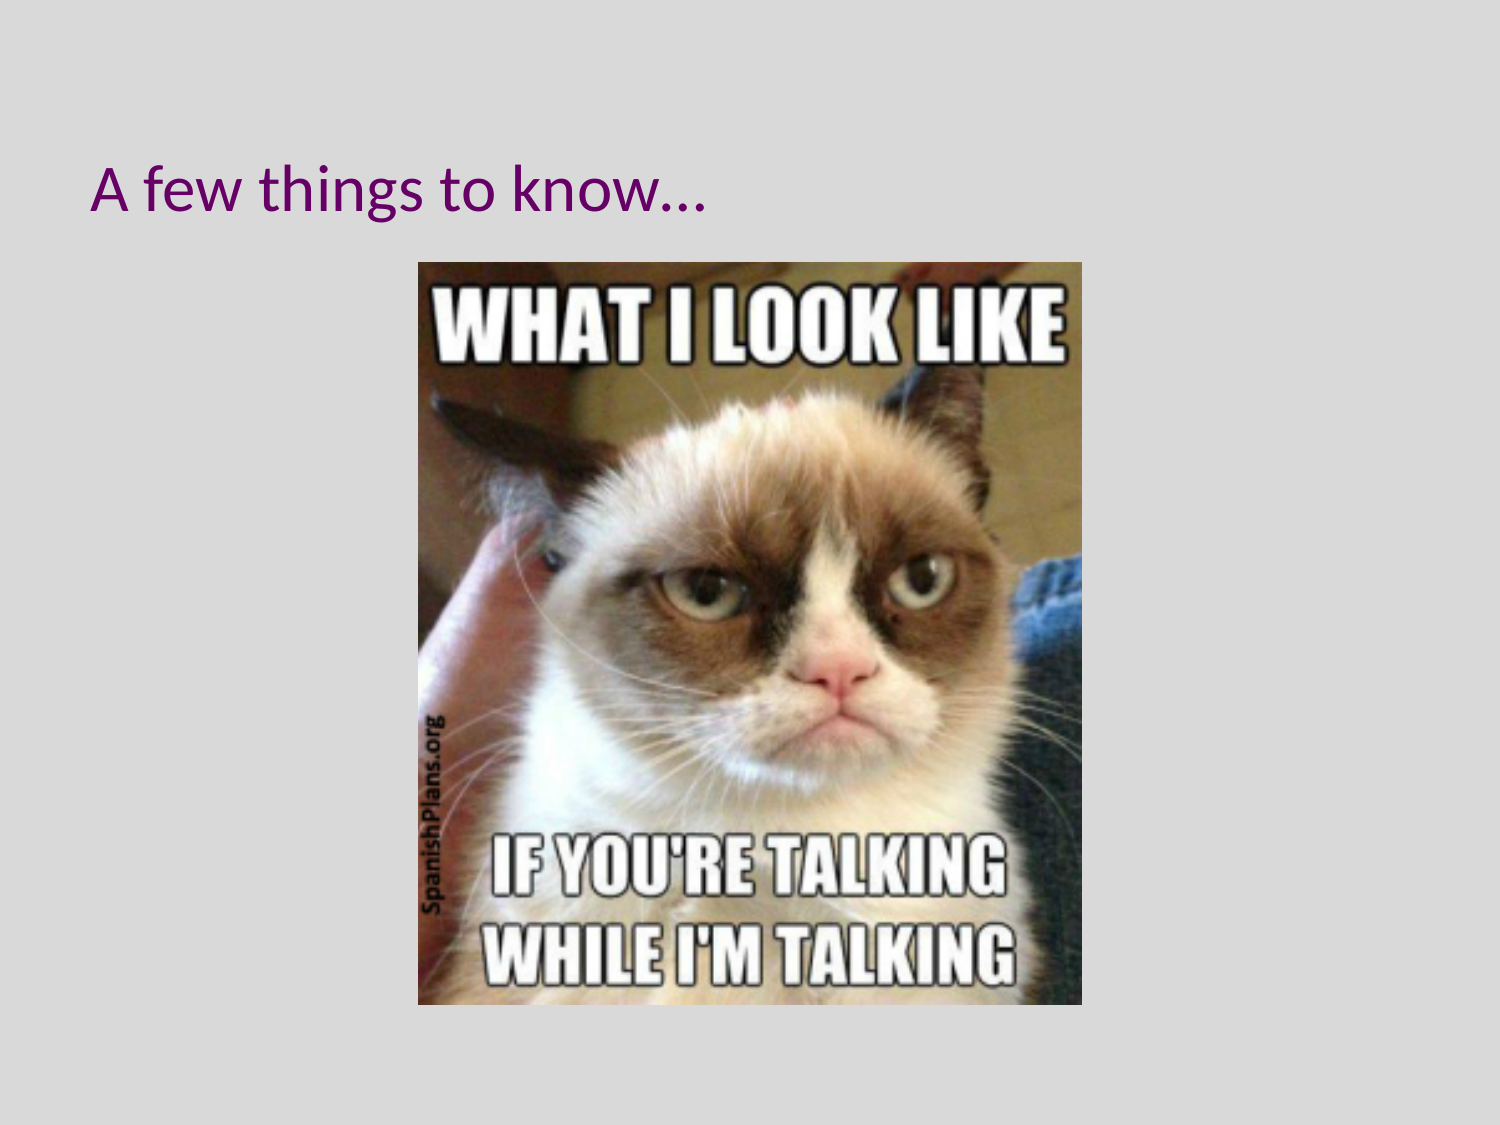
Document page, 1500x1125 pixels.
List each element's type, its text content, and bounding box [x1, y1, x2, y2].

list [74, 262, 1426, 1006]
title A few things to know… [75, 136, 1425, 233]
